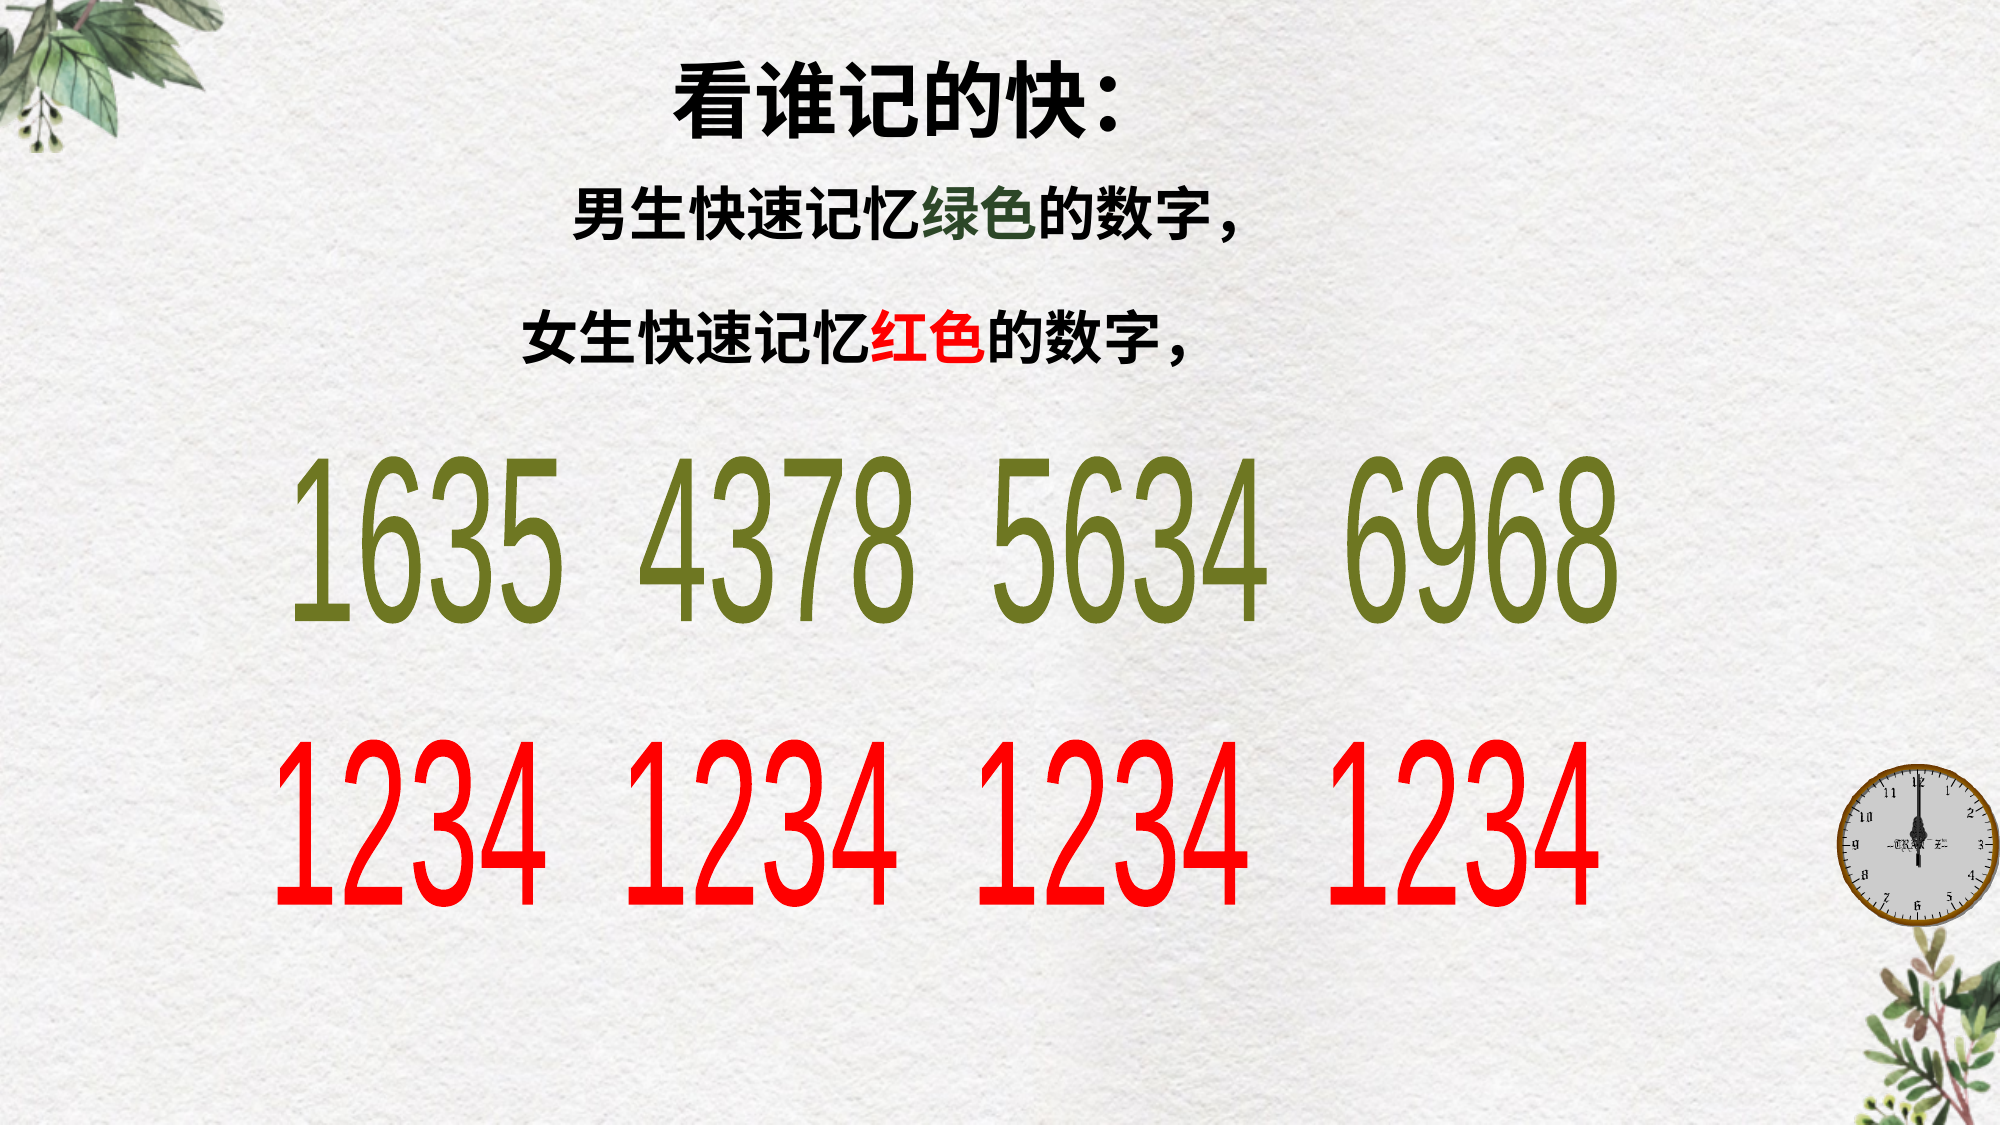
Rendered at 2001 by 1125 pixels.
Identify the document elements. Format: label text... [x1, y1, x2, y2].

text_box 看谁记的快： 男生快速记忆绿色的数字， 女生快速记忆红色的数字， [197, 40, 1645, 382]
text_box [277, 456, 1617, 908]
picture [0, 0, 2000, 1125]
